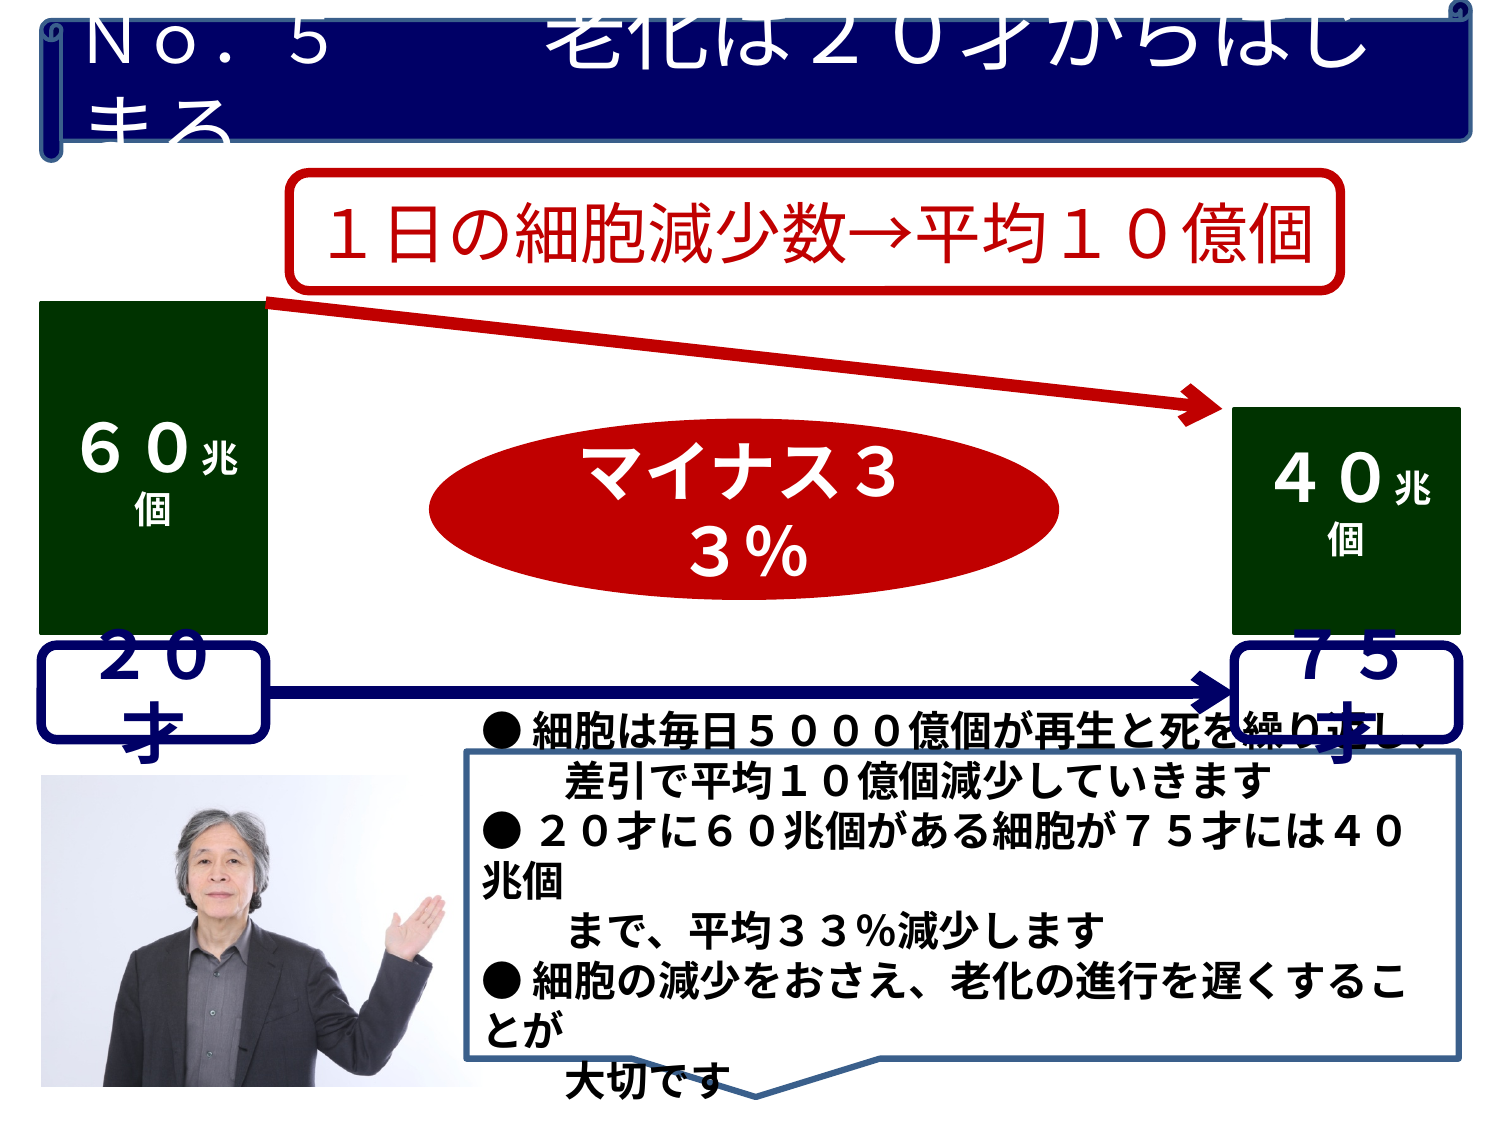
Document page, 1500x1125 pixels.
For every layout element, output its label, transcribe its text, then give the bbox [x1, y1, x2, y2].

text_box ２０才 [40, 644, 267, 741]
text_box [265, 302, 1223, 410]
text_box ７５才 [1233, 644, 1460, 741]
text_box ４０兆個 [1232, 407, 1461, 635]
text_box ６０兆個 [39, 301, 268, 635]
text_box １日の細胞減少数→平均１０億個 [288, 171, 1342, 292]
text_box ●細胞は毎日５０００億個が再生と死を繰り返し、 差引で平均１０億個減少していきます ●２０才に６０兆個がある細胞が７５才には４０兆個 まで、平均３３％減少します ●細胞の減少をおさえ、老化の進行を遅くすることが 大切です [464, 749, 1461, 1100]
text_box マイナス３３％ [428, 418, 1060, 600]
picture [41, 774, 526, 1087]
text_box Ｎｏ．５ 老化は２０才からはじまる [39, 0, 1473, 163]
